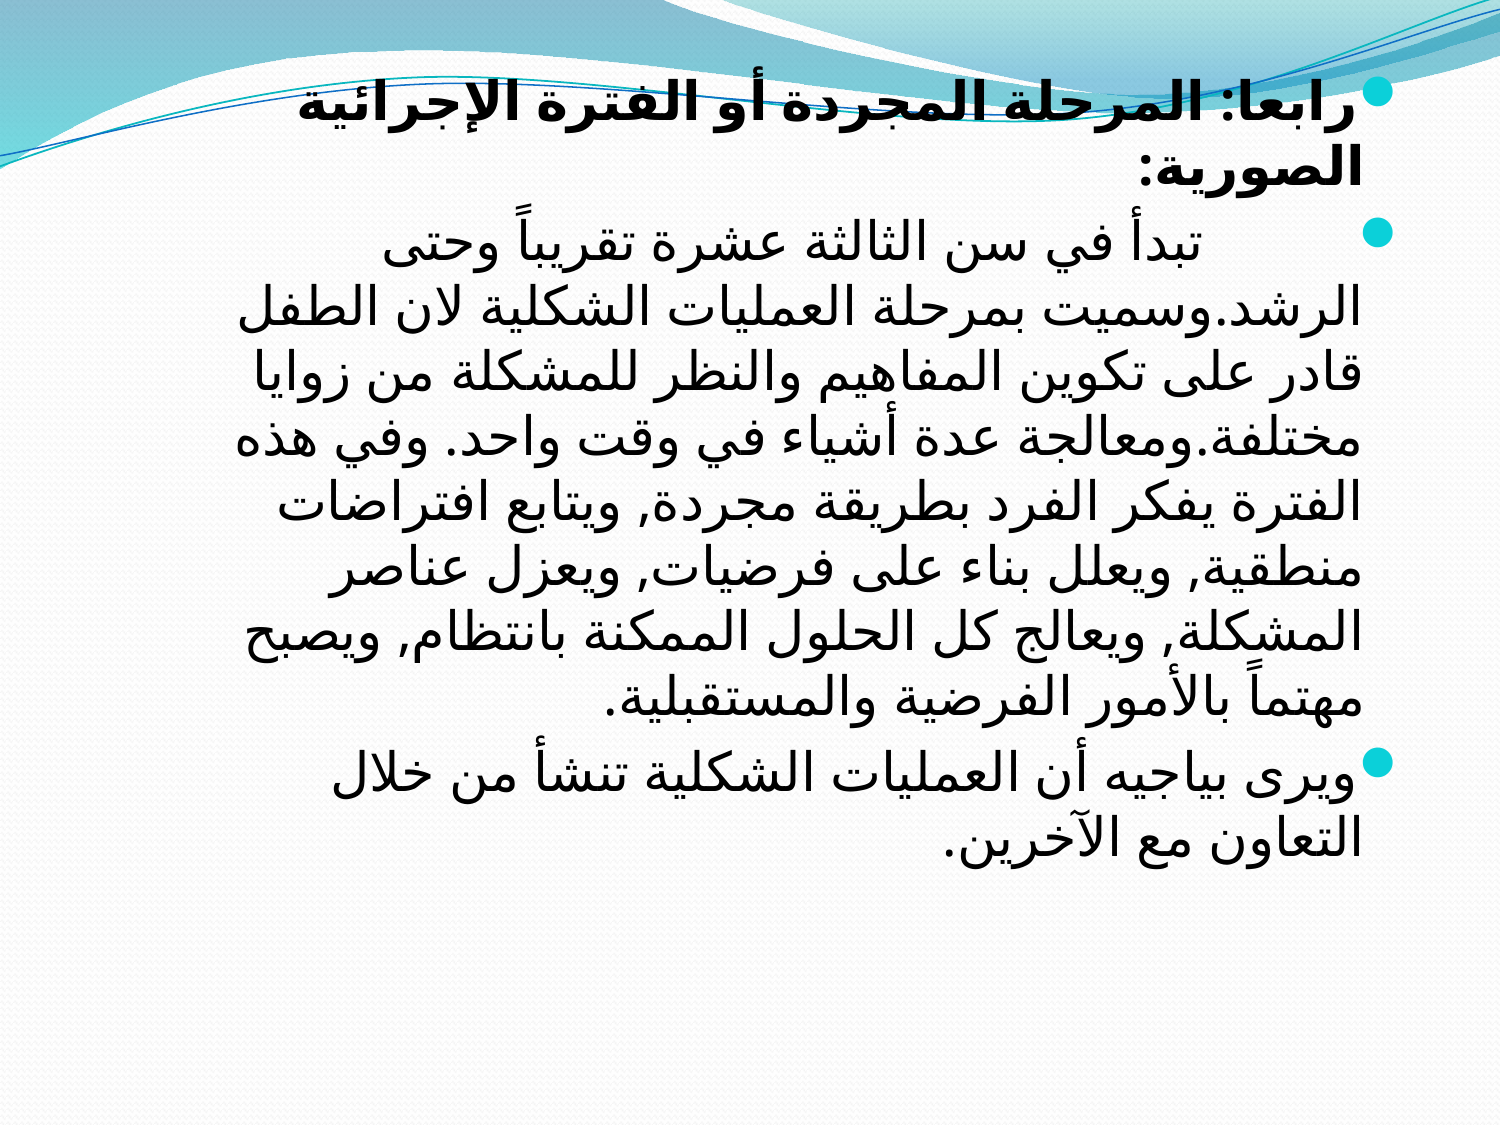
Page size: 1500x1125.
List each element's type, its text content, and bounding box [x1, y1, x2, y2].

list رابعا: المرحلة المجردة أو الفترة الإجرائية الصورية: تبدأ في سن الثالثة عشرة تقريباً وحتى الرشد.وسميت بمرحلة العمليات الشكلية لان الطفل قادر على تكوين المفاهيم والنظر للمشكلة من زوايا مختلفة.ومعالجة عدة أشياء في وقت واحد. وفي هذه الفترة يفكر الفرد بطريقة مجردة, ويتابع افتراضات منطقية, ويعلل بناء على فرضيات, ويعزل عناصر المشكلة, ويعالج كل الحلول الممكنة بانتظام, ويصبح مهتماً بالأمور الفرضية والمستقبلية. ويرى بياجيه أن العمليات الشكلية تنشأ من خلال التعاون مع الآخرين. [150, 58, 1425, 988]
